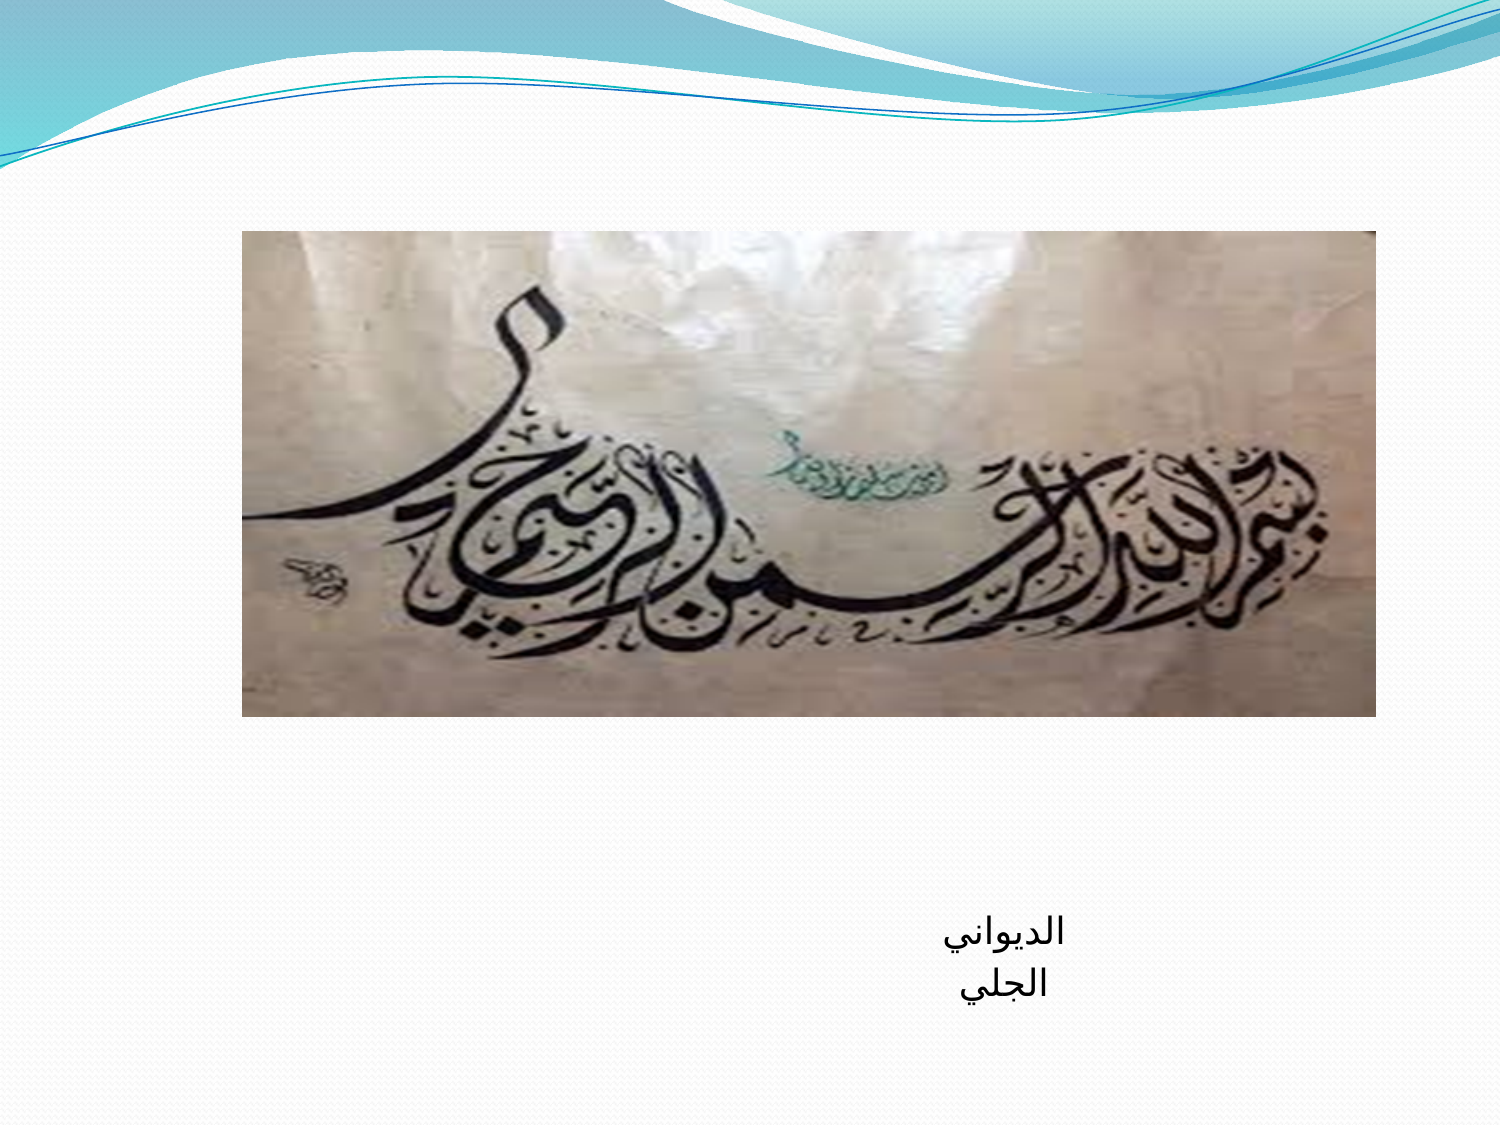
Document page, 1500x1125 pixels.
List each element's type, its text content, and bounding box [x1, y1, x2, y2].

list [241, 231, 1377, 718]
text_box الديواني الجلي [879, 893, 1128, 1012]
